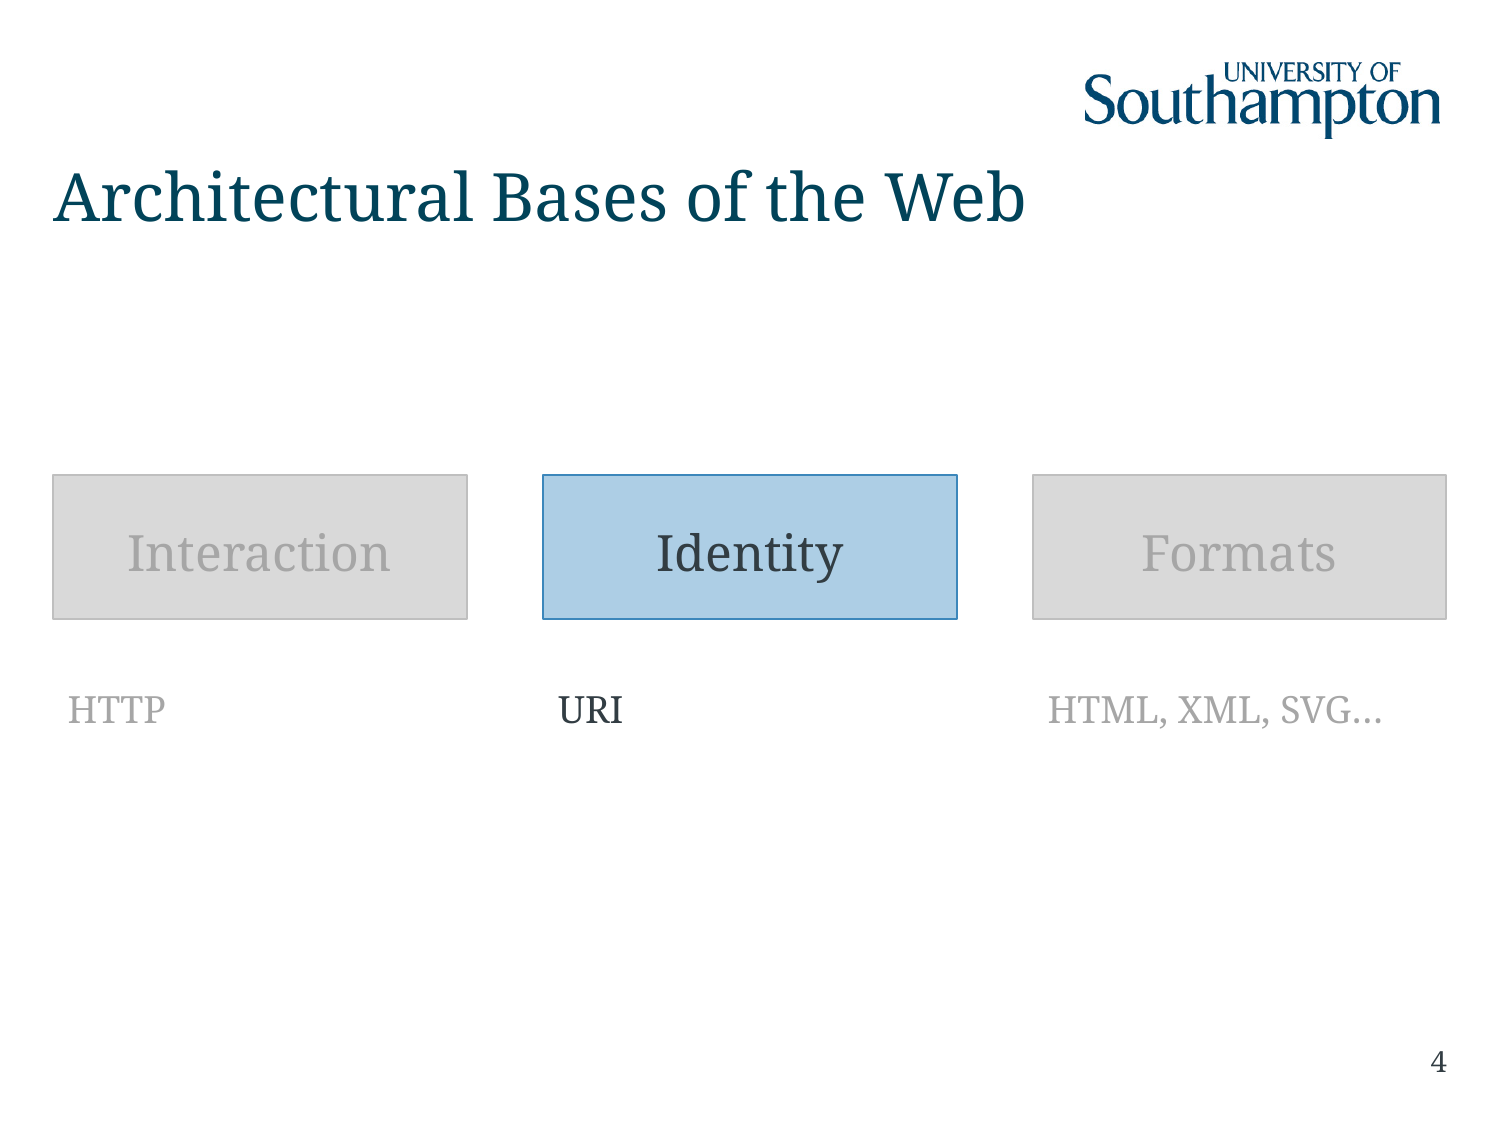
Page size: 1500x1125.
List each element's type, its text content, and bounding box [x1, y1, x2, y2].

text_box Interaction [52, 475, 467, 620]
text_box Formats [1032, 475, 1447, 620]
text_box Identity [543, 475, 957, 620]
slide_number 4 [1159, 1035, 1448, 1088]
picture [1085, 62, 1440, 139]
text_box HTML, XML, SVG… [1032, 678, 1447, 739]
text_box HTTP [52, 678, 467, 739]
text_box URI [543, 678, 957, 739]
title Architectural Bases of the Web [52, 147, 1448, 255]
